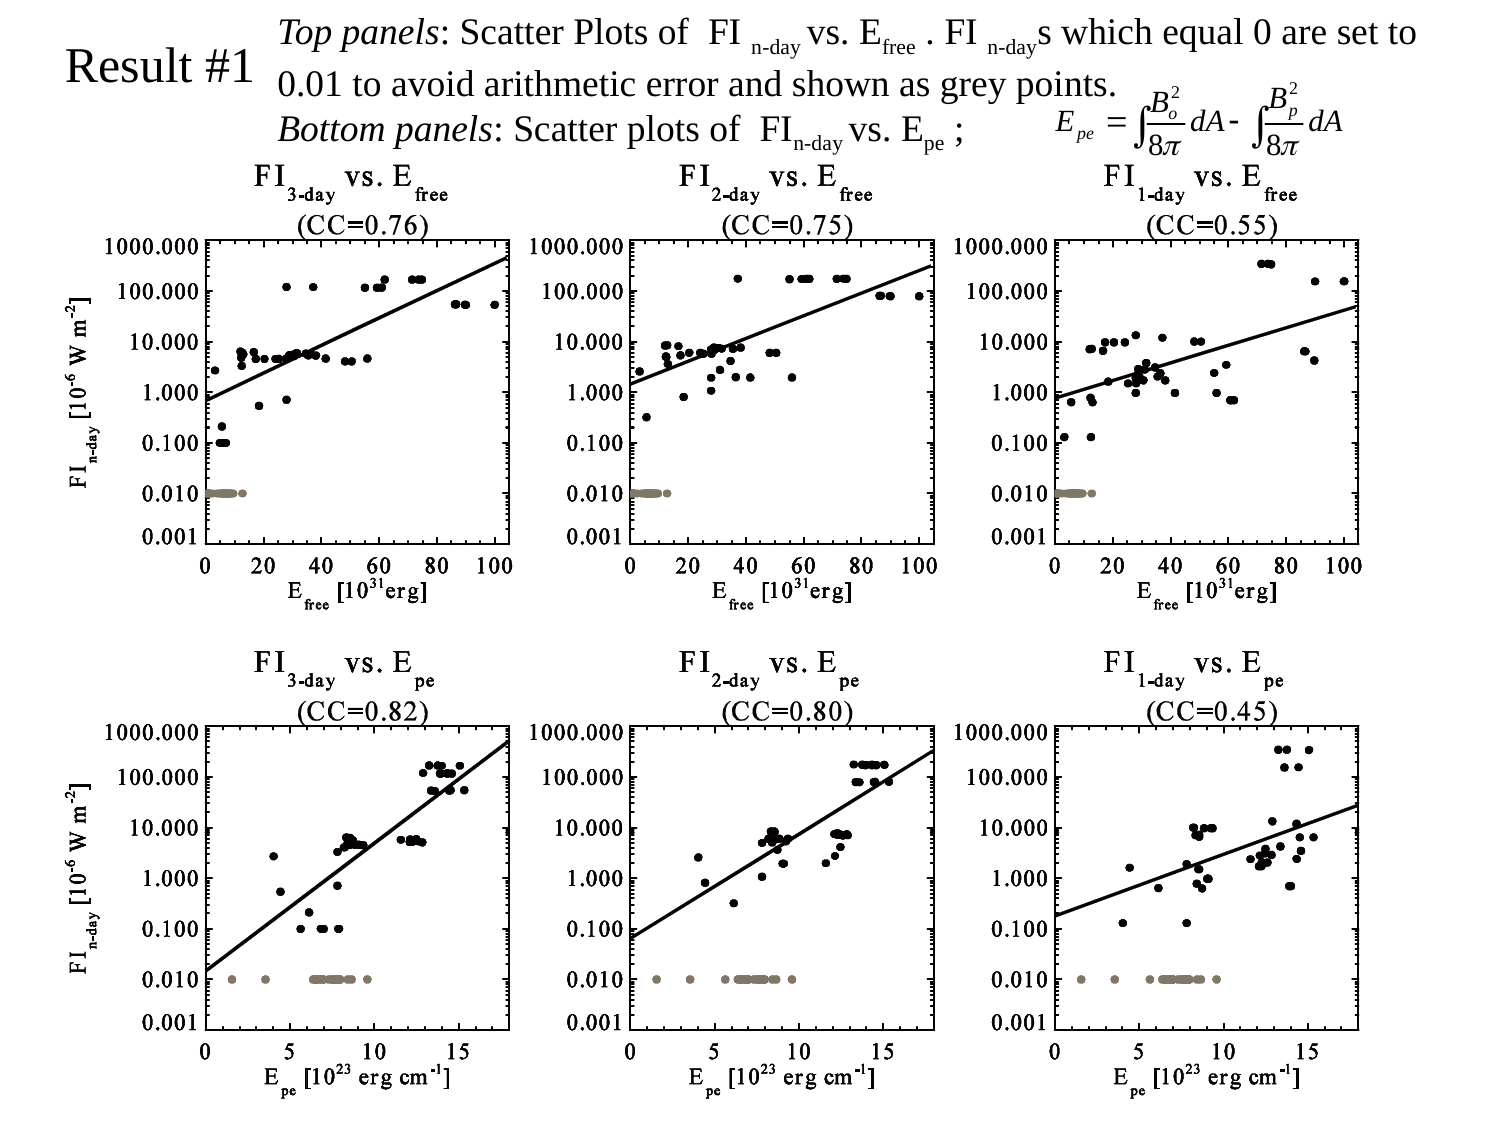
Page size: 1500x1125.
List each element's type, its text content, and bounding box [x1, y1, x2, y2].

text_box Top panels: Scatter Plots of FI n-day vs. Efree . FI n-days which equal 0 are set to 0.01 to avoid arithmetic error and shown as grey points. Bottom panels: Scatter plots of FIn-day vs. Epe ; [262, 0, 1500, 252]
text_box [1049, 74, 1347, 163]
picture [53, 149, 1388, 1125]
text_box Result #1 [49, 24, 262, 100]
